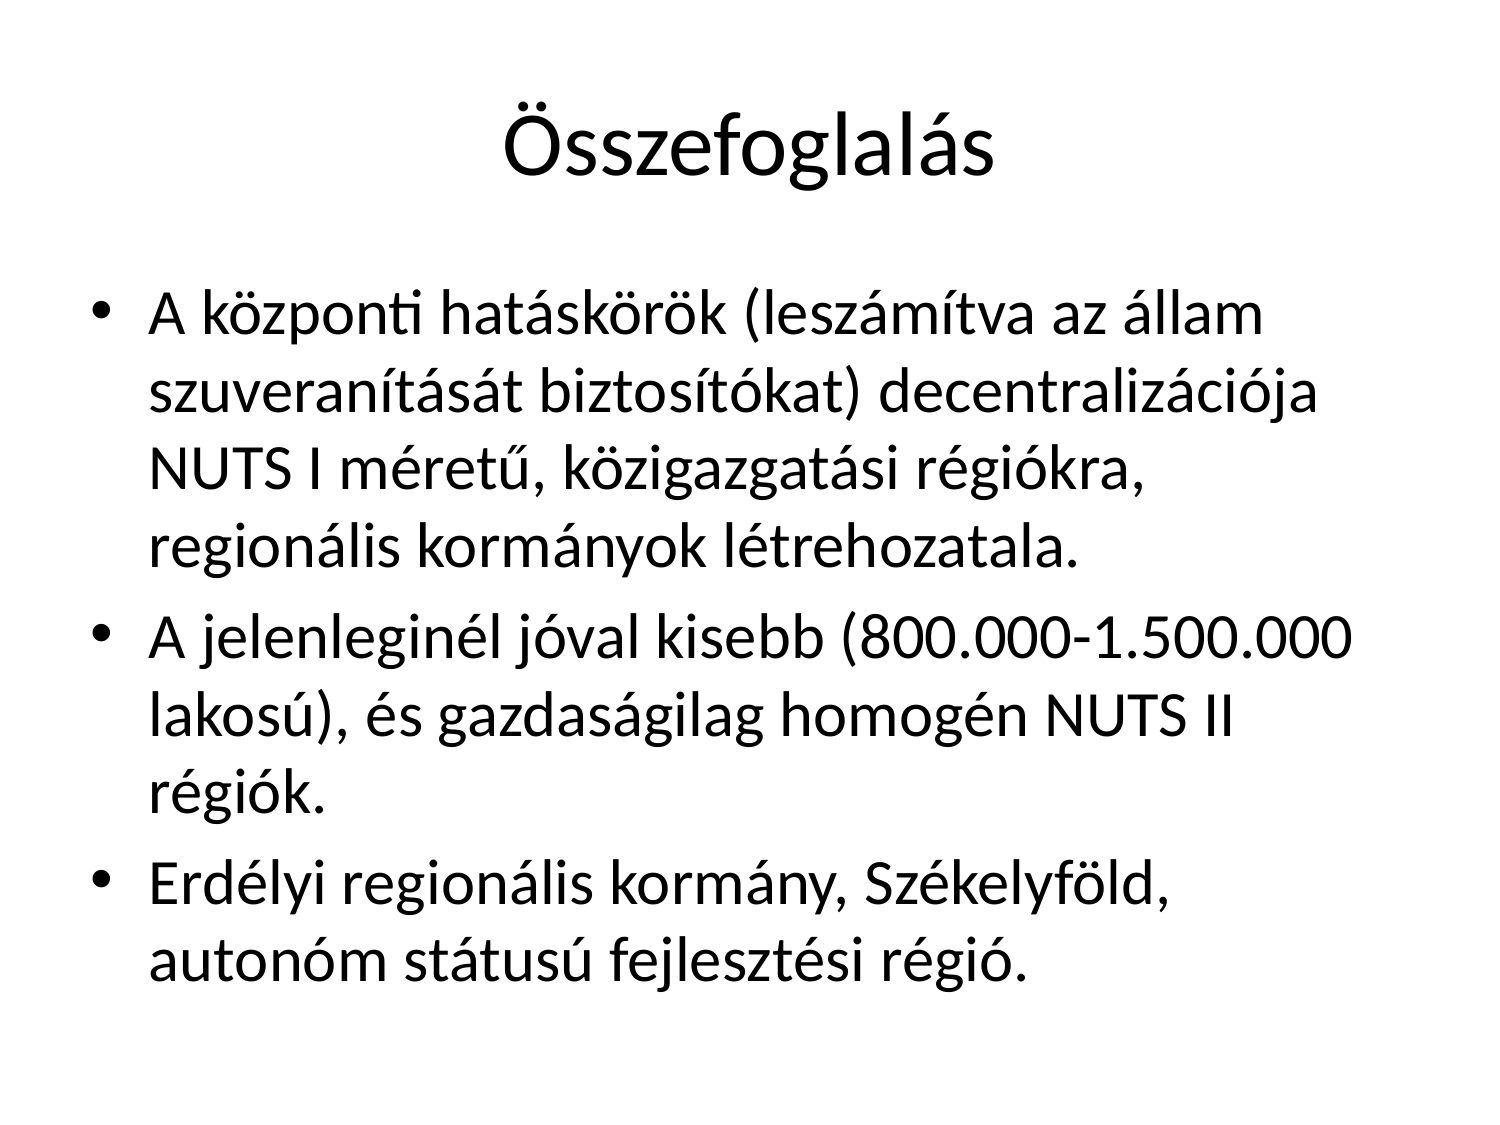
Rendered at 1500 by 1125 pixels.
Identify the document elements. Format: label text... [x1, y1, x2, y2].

list A központi hatáskörök (leszámítva az állam szuveranítását biztosítókat) decentralizációja NUTS I méretű, közigazgatási régiókra, regionális kormányok létrehozatala. A jelenleginél jóval kisebb (800.000-1.500.000 lakosú), és gazdaságilag homogén NUTS II régiók. Erdélyi regionális kormány, Székelyföld, autonóm státusú fejlesztési régió. [75, 262, 1425, 1005]
title Összefoglalás [75, 45, 1425, 233]
